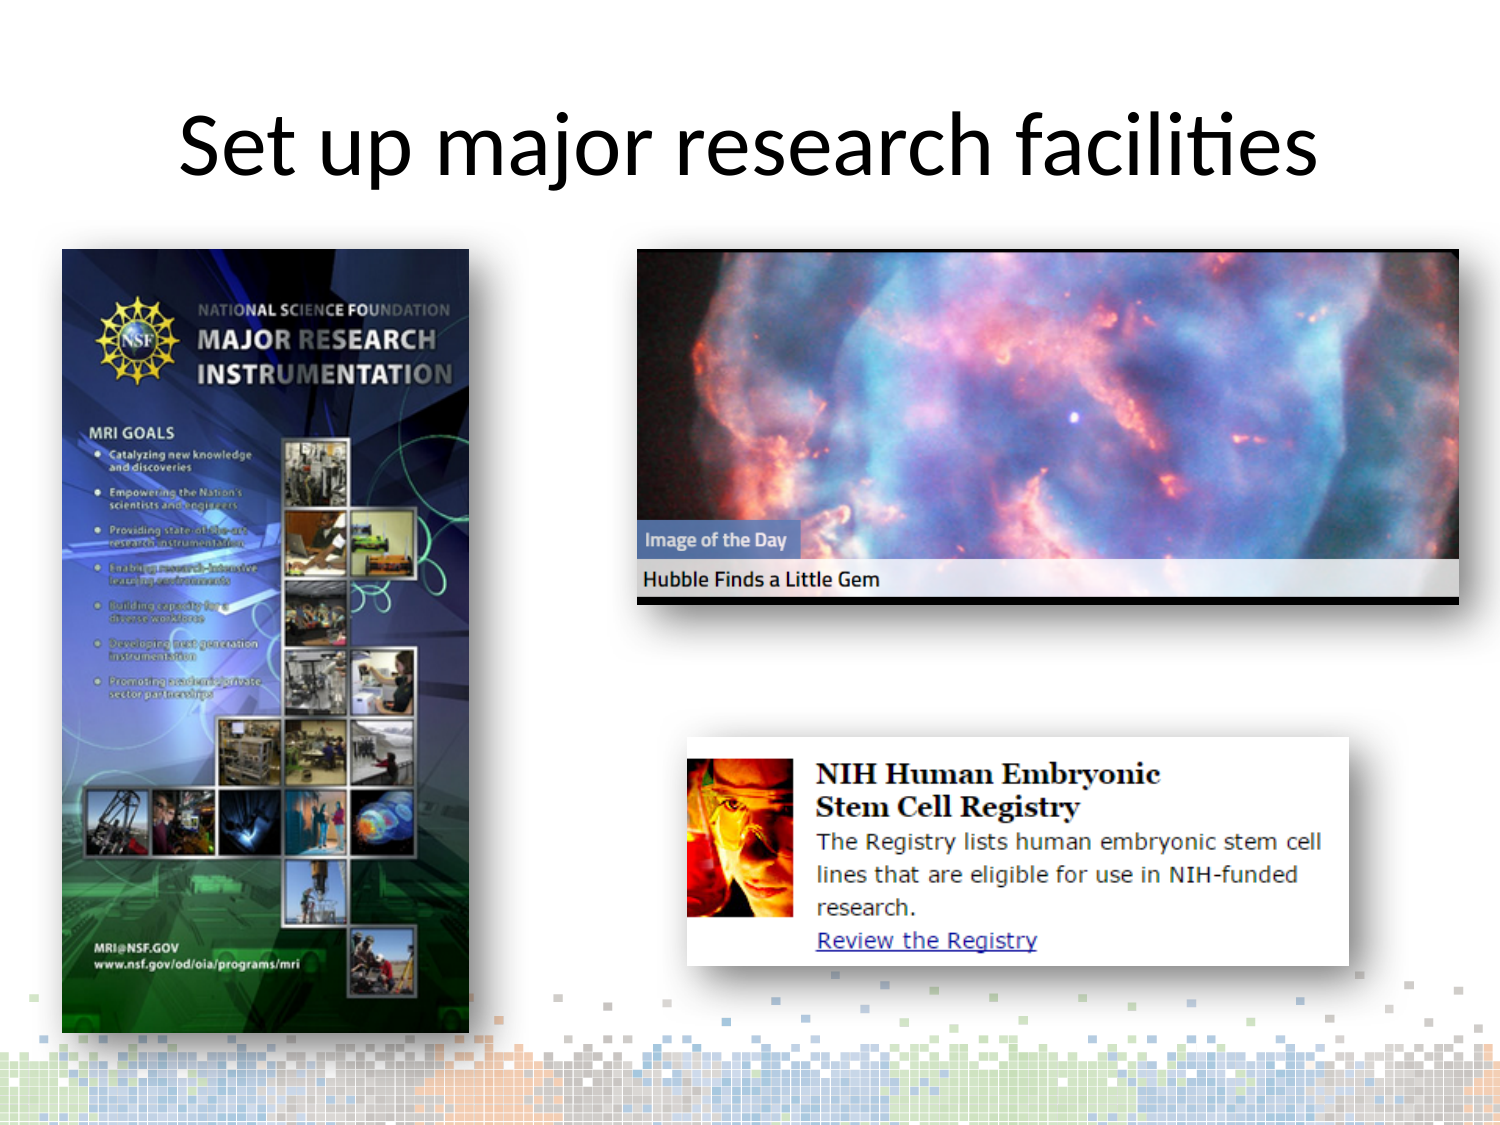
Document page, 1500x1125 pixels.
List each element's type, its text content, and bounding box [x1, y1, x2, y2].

title Set up major research facilities [75, 45, 1425, 233]
picture [0, 249, 1500, 1125]
